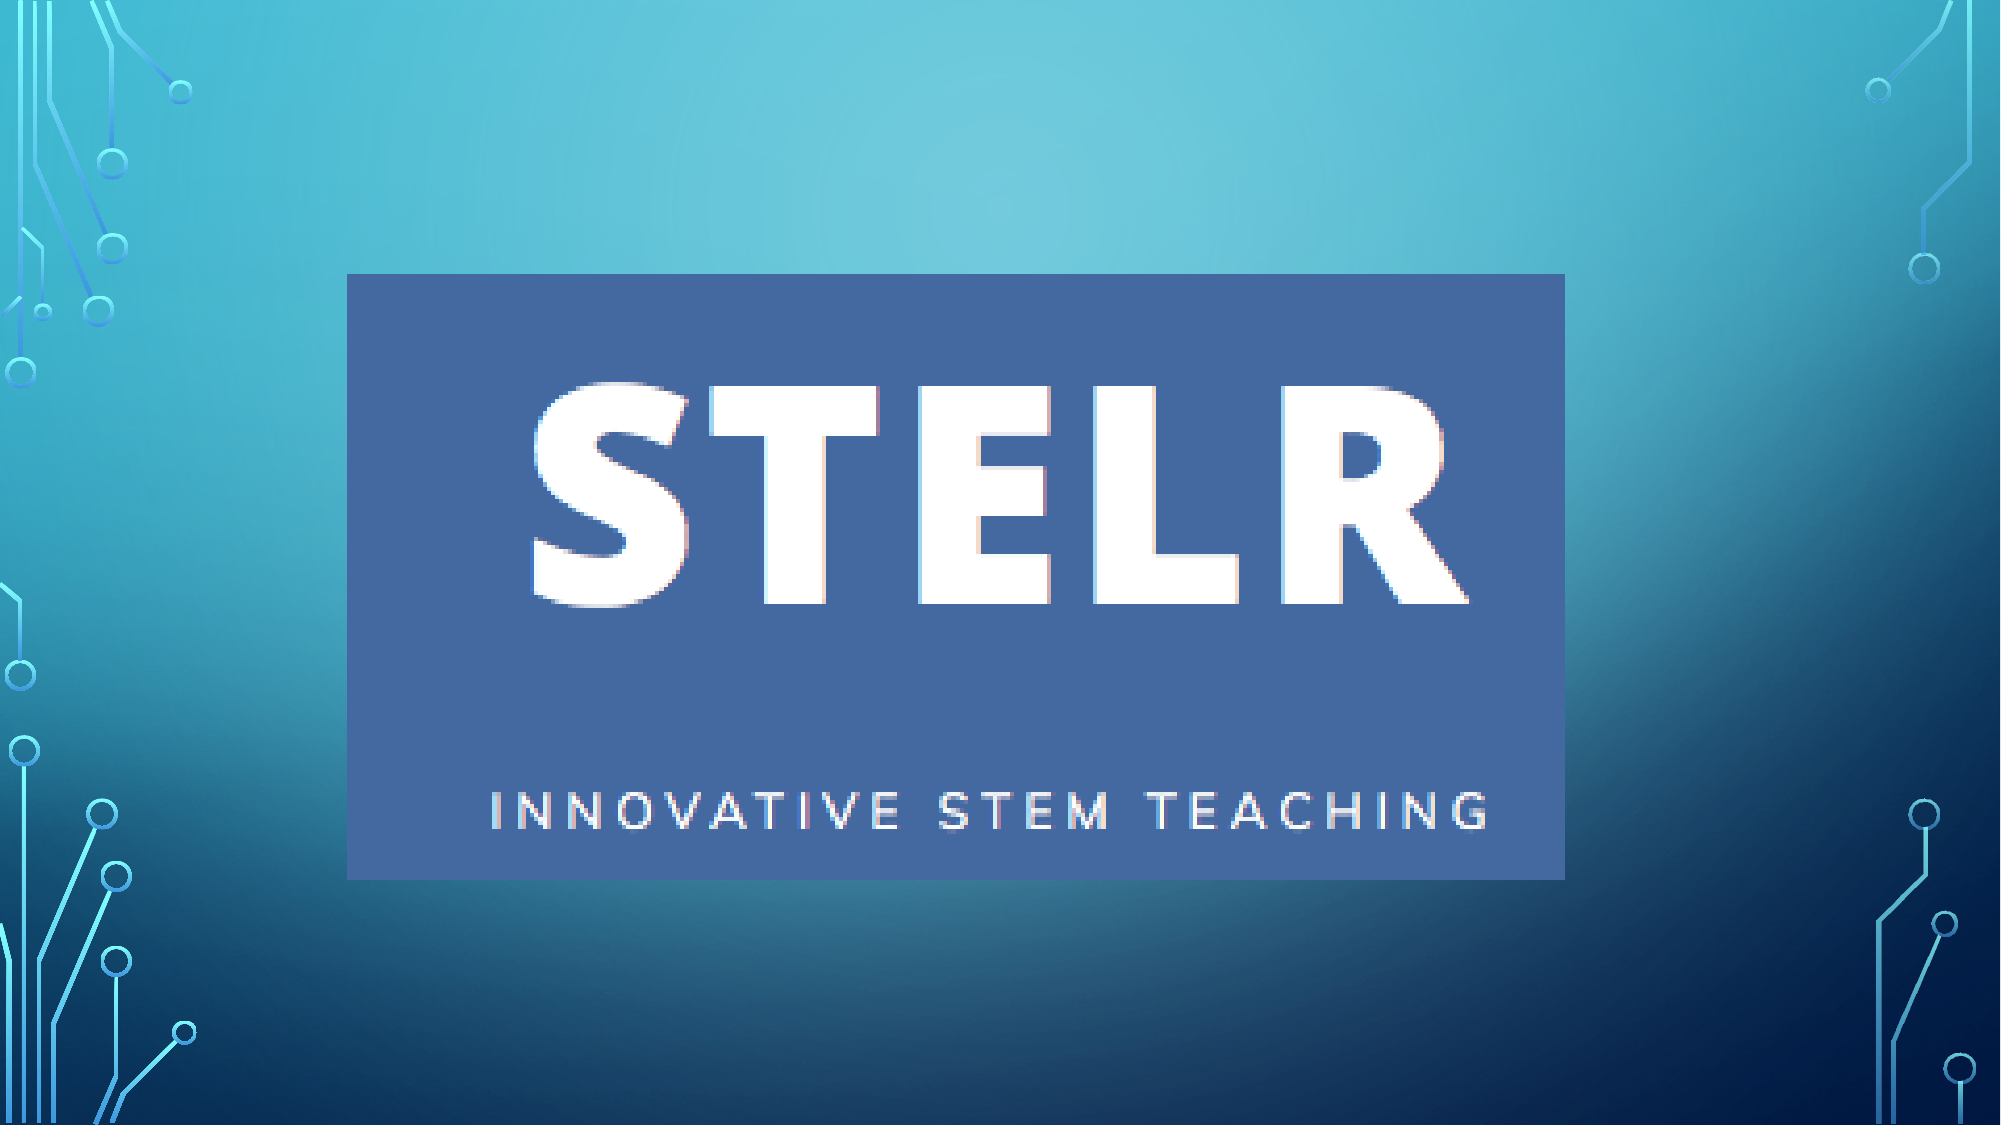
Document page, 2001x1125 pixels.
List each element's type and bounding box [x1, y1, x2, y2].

list [346, 274, 1565, 880]
